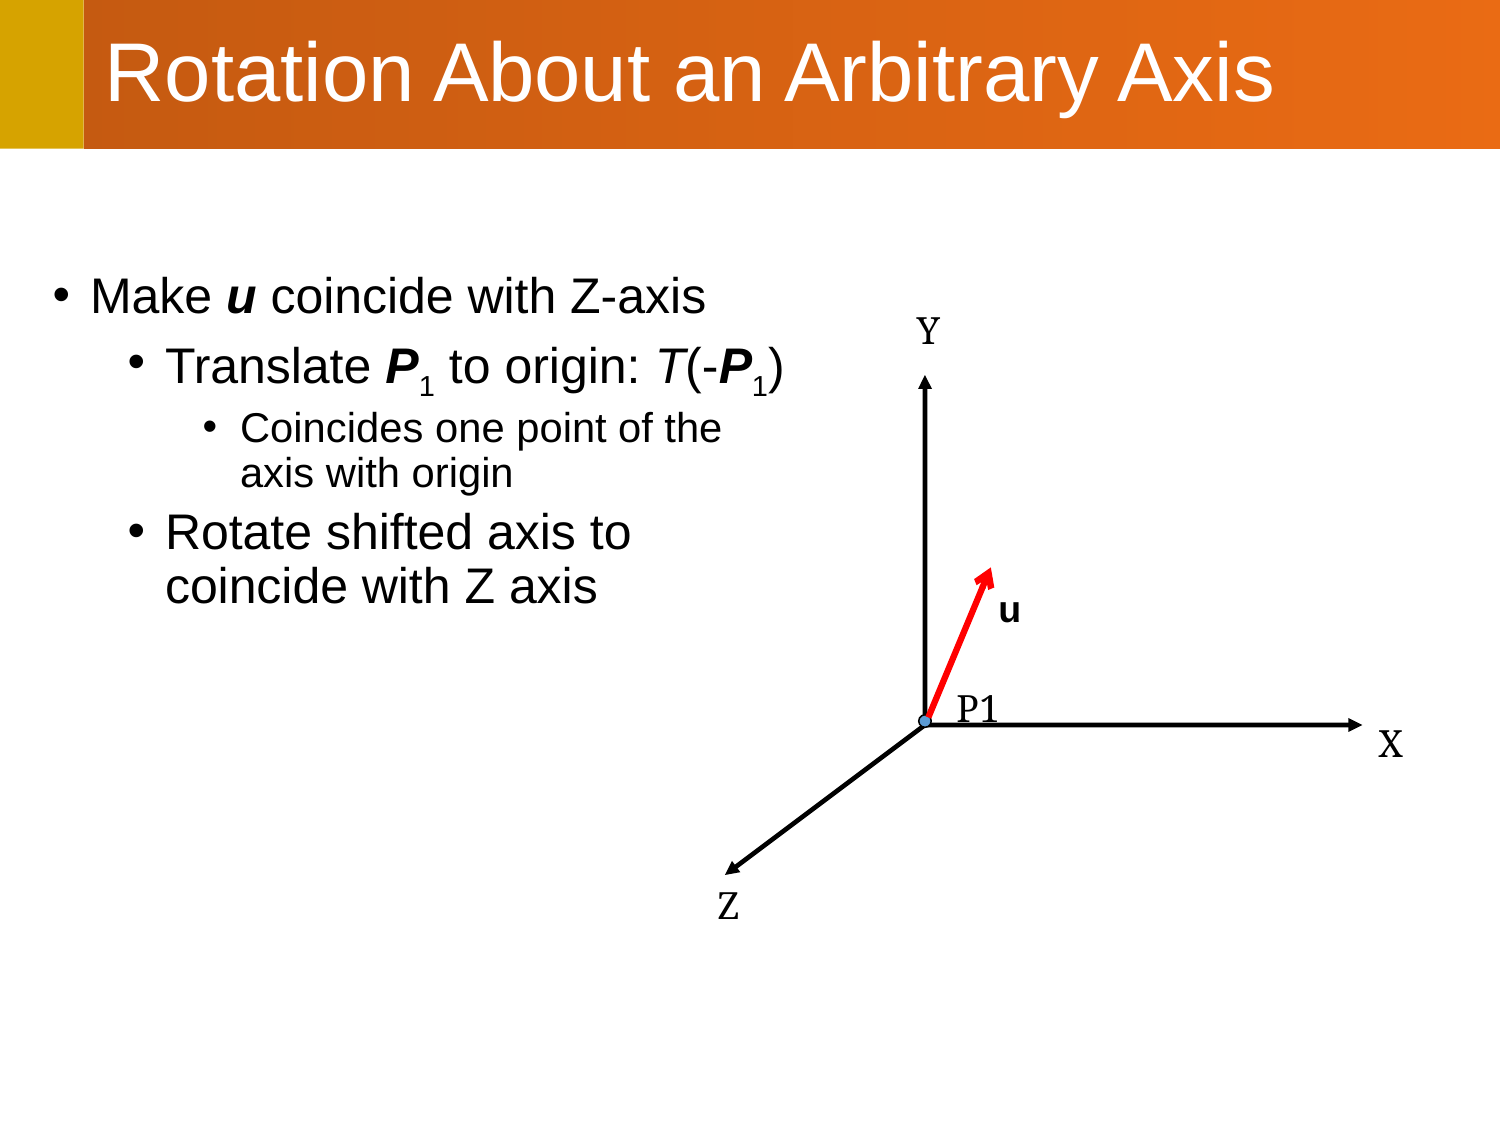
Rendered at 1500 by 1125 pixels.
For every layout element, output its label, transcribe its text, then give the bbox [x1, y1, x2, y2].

text_box P1 [941, 677, 1015, 738]
title Rotation About an Arbitrary Axis [83, 0, 1500, 149]
text_box [1015, 718, 1363, 732]
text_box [928, 567, 991, 718]
text_box [918, 375, 932, 714]
text_box [918, 714, 932, 728]
list Make u coincide with Z-axis Translate P1 to origin: T(-P1) Coincides one point of the axis with origin Rotate shifted axis to coincide with Z axis [37, 262, 816, 1063]
text_box X [1363, 712, 1419, 773]
text_box Y [901, 299, 956, 360]
text_box u [991, 577, 1013, 637]
